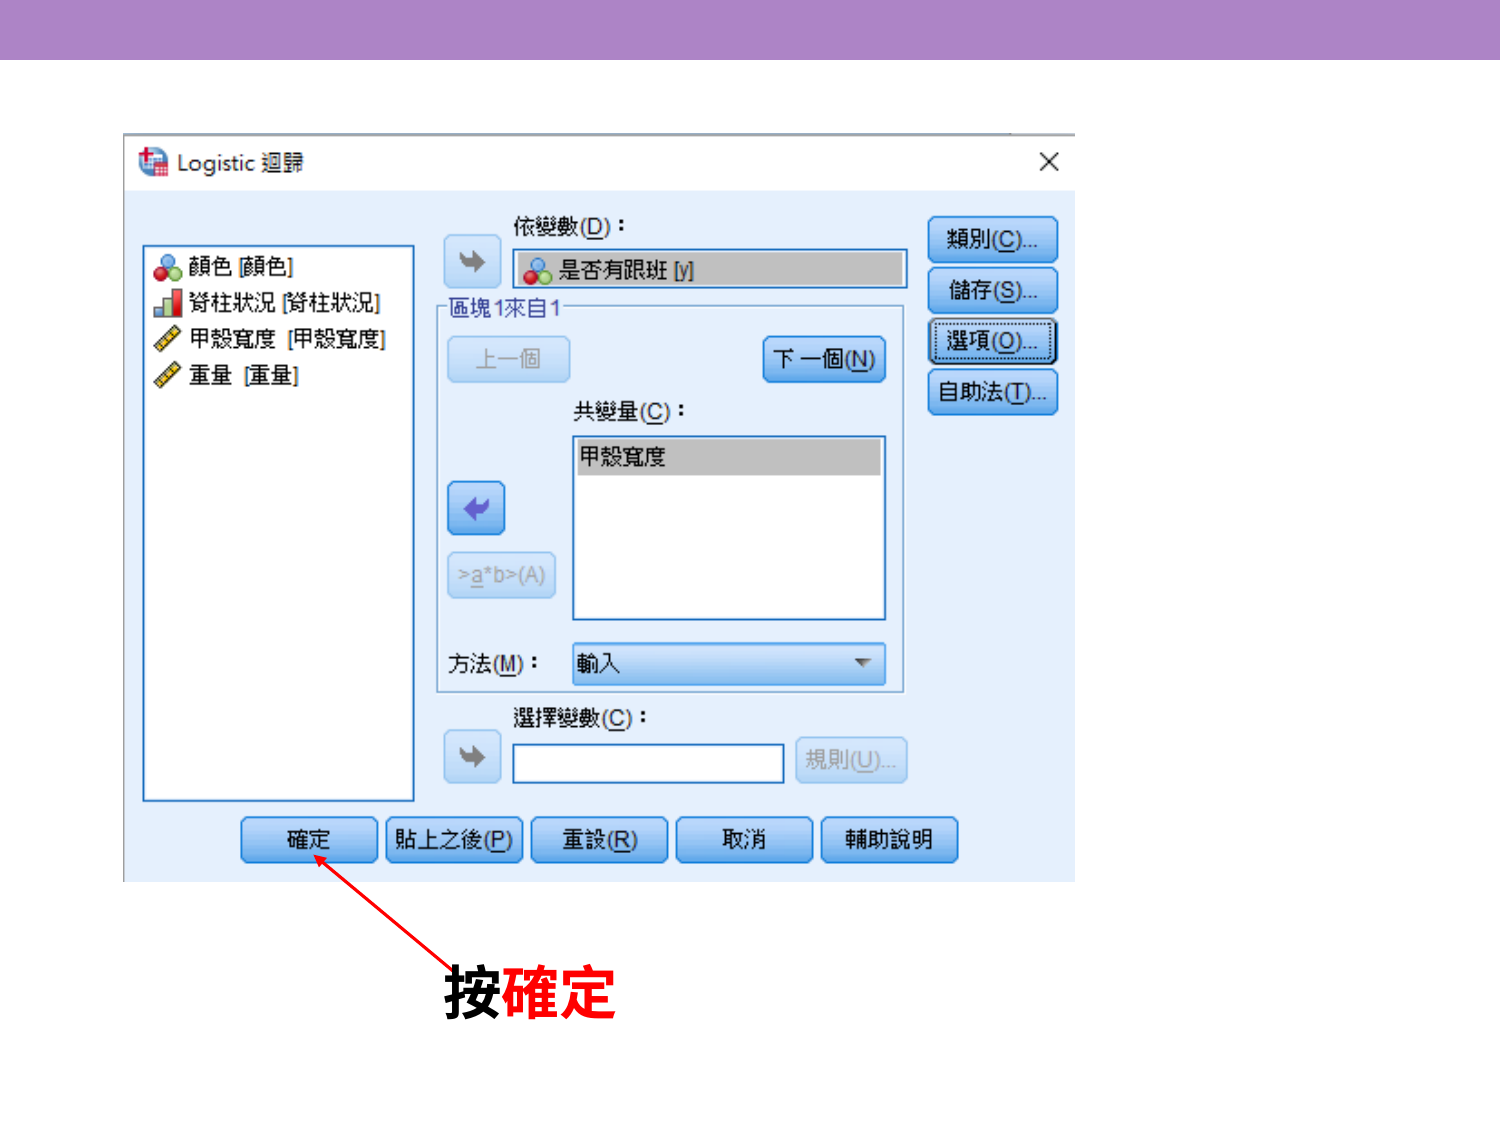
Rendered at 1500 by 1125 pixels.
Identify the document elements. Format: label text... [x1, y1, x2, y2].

text_box 按確定 [428, 949, 634, 1034]
picture [123, 133, 1075, 882]
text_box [313, 854, 456, 973]
